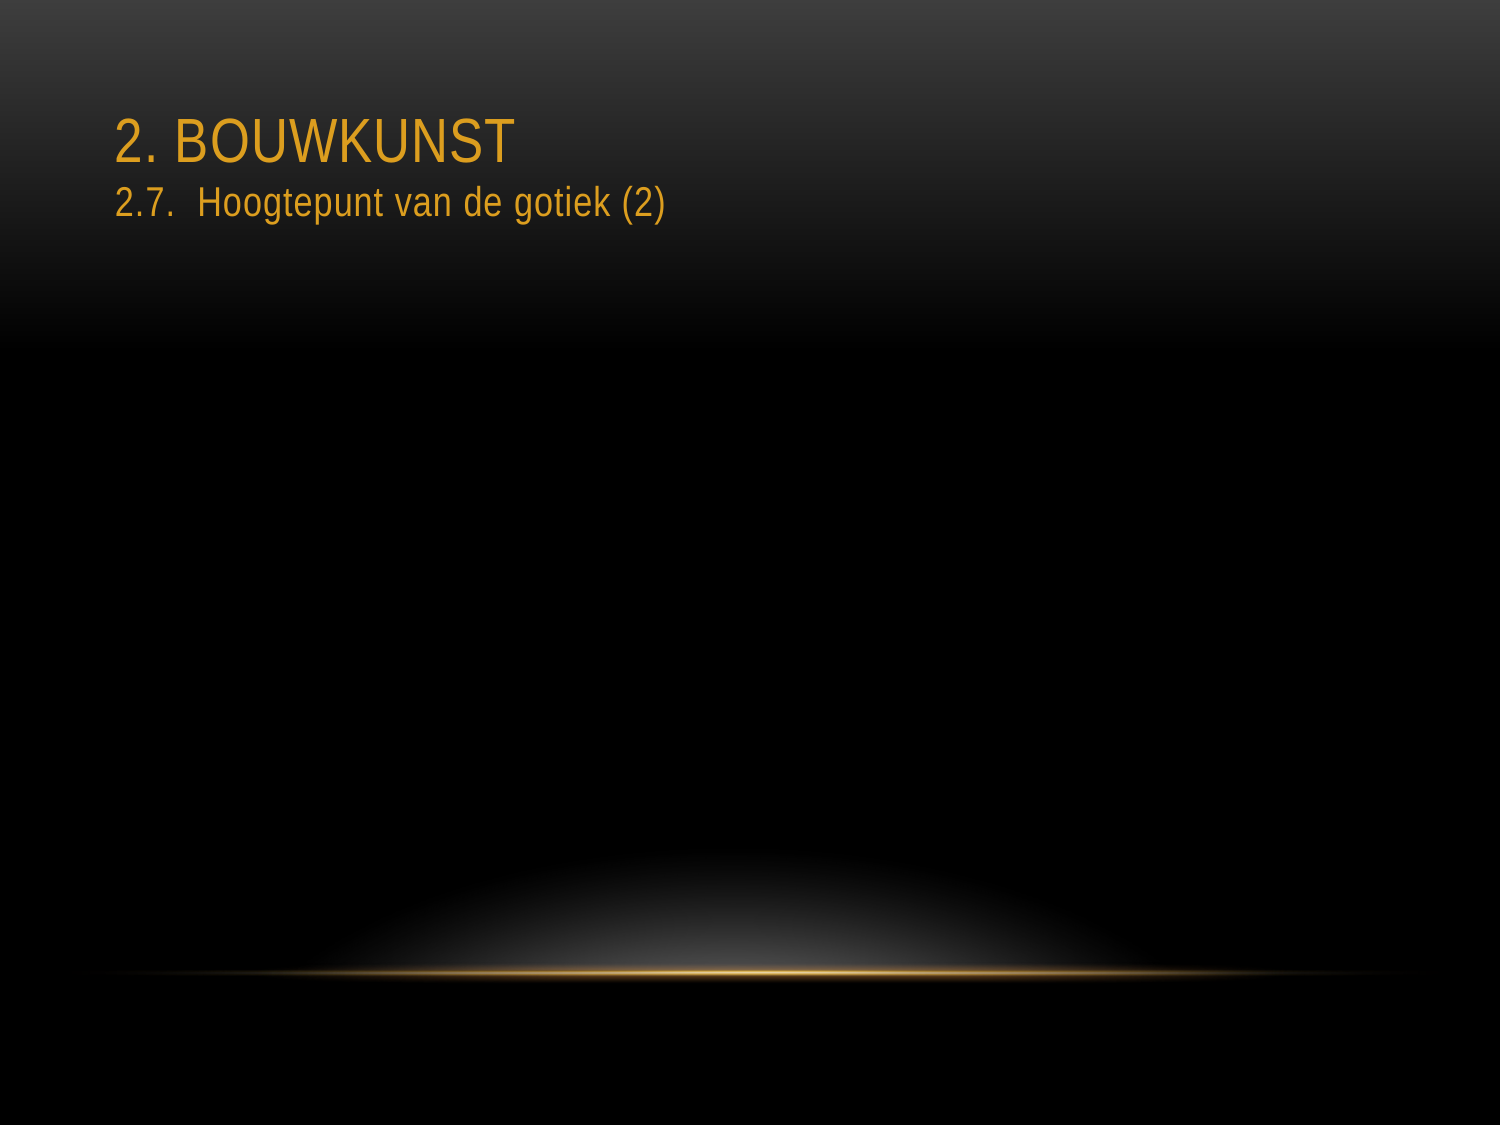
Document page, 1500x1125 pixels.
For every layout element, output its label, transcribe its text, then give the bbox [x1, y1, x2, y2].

title 2. BOUWKUNST 2.7. Hoogtepunt van de gotiek (2) [99, 45, 1400, 233]
picture [0, 0, 1500, 1125]
